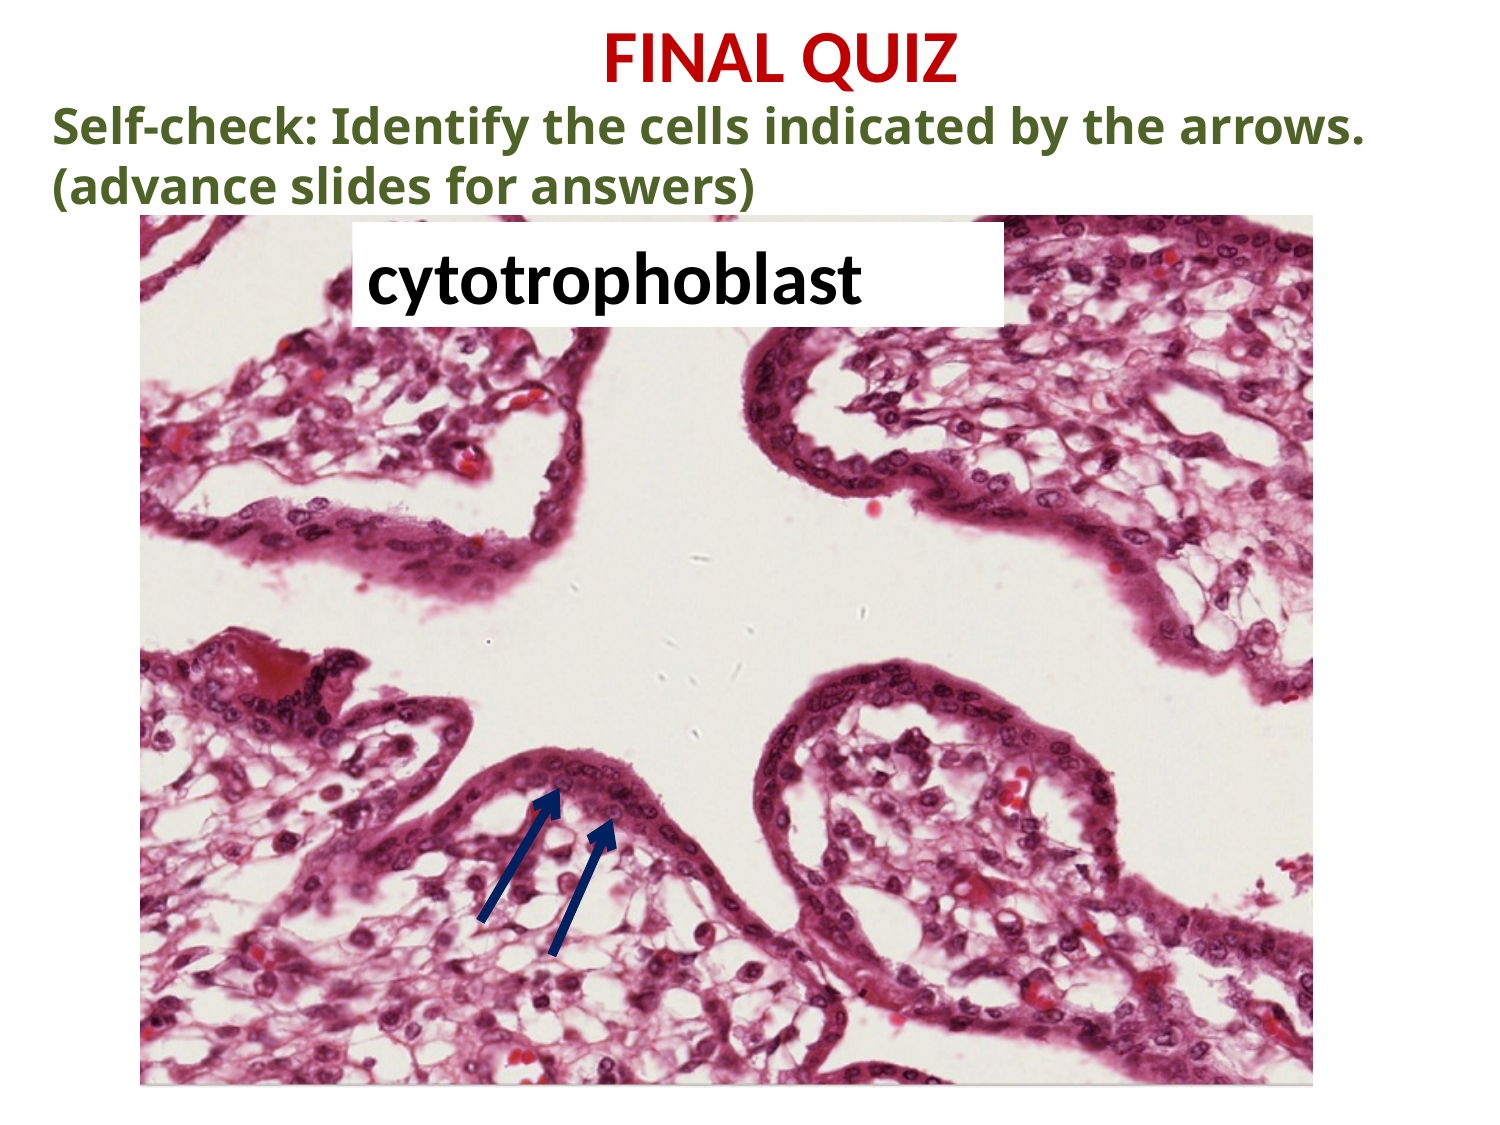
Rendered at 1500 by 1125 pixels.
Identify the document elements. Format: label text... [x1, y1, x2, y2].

text_box Final quiz [249, 0, 1313, 105]
picture [140, 215, 1313, 1088]
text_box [480, 787, 560, 922]
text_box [551, 818, 613, 956]
text_box Self-check: Identify the cells indicated by the arrows. (advance slides for answers) [37, 87, 1463, 223]
